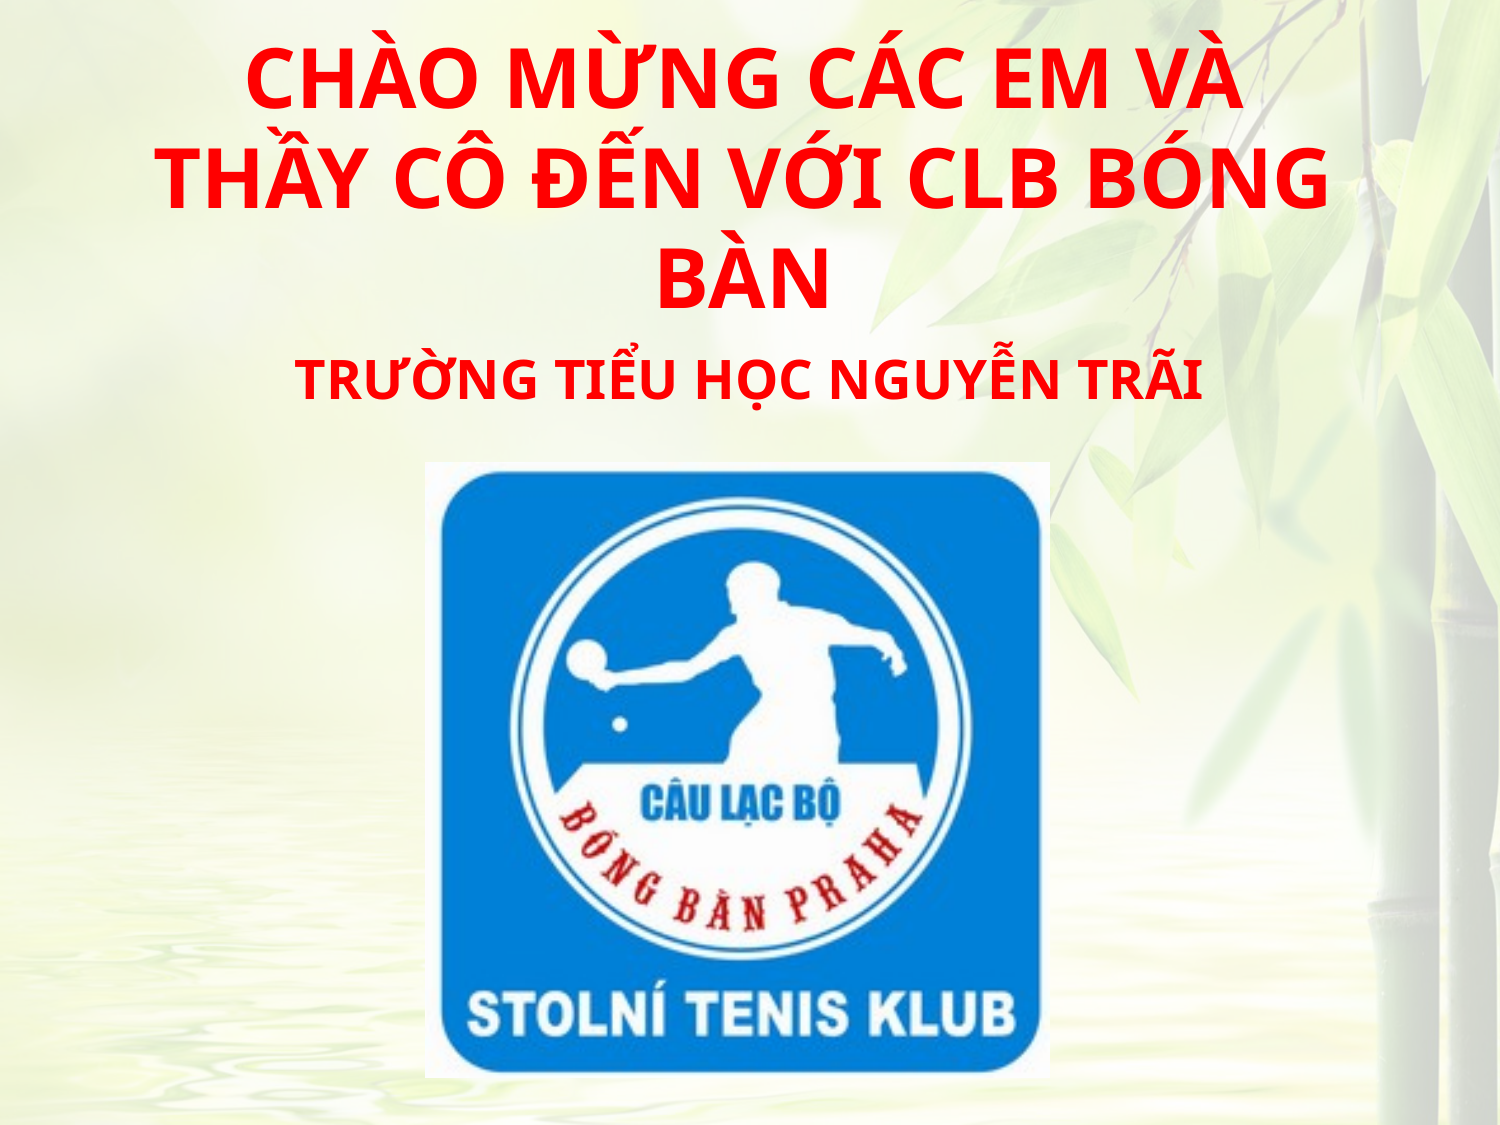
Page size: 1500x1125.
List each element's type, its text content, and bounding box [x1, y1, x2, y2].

subtitle TRƯỜNG TIỂU HỌC NGUYỄN TRÃI [225, 337, 1275, 463]
title CHÀO MỪNG CÁC EM VÀ THẦY CÔ ĐẾN VỚI CLB BÓNG BÀN [112, 0, 1375, 413]
picture [424, 462, 1050, 1078]
